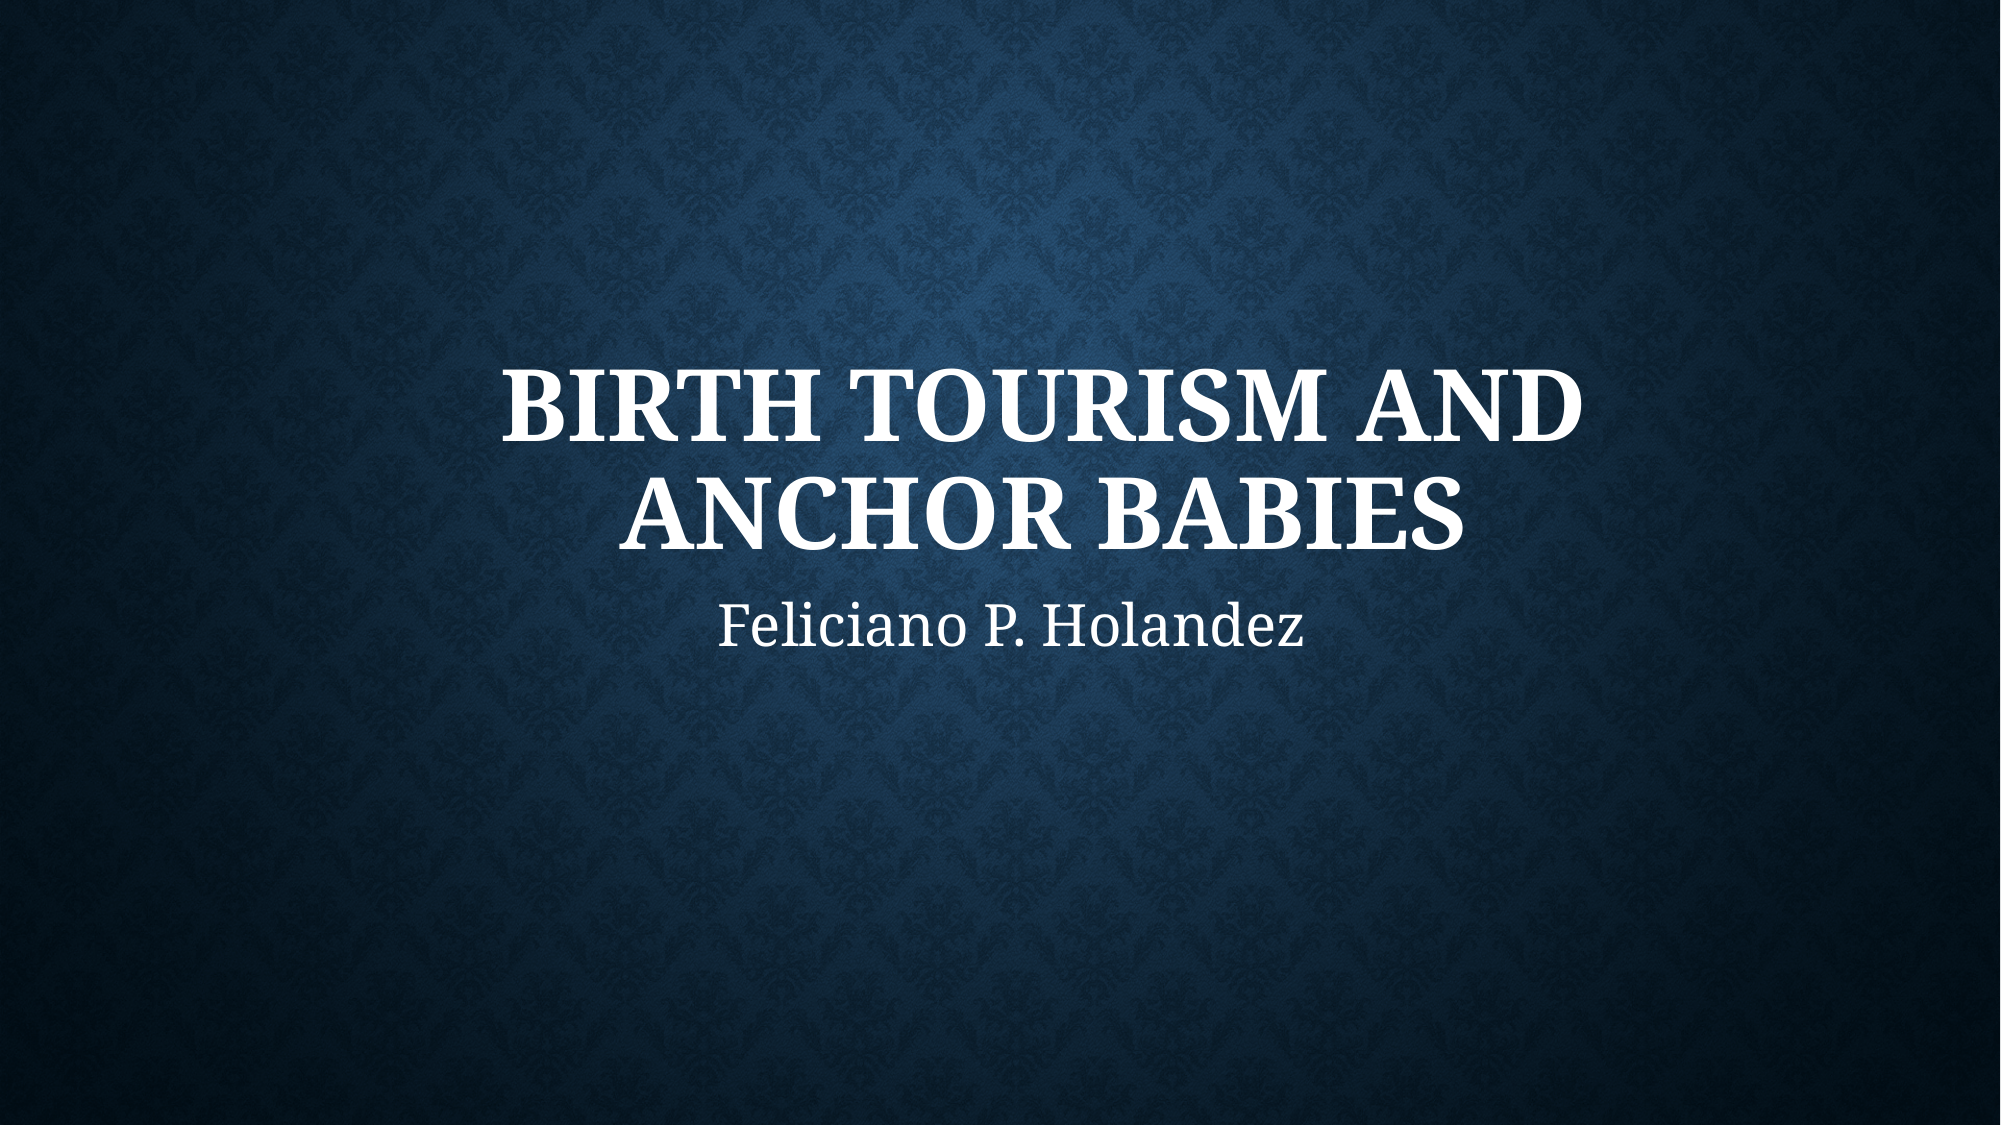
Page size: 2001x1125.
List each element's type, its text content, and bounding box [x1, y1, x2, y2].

title Birth tourism and anchor babies [335, 162, 1753, 579]
subtitle Feliciano P. Holandez [303, 566, 1721, 728]
